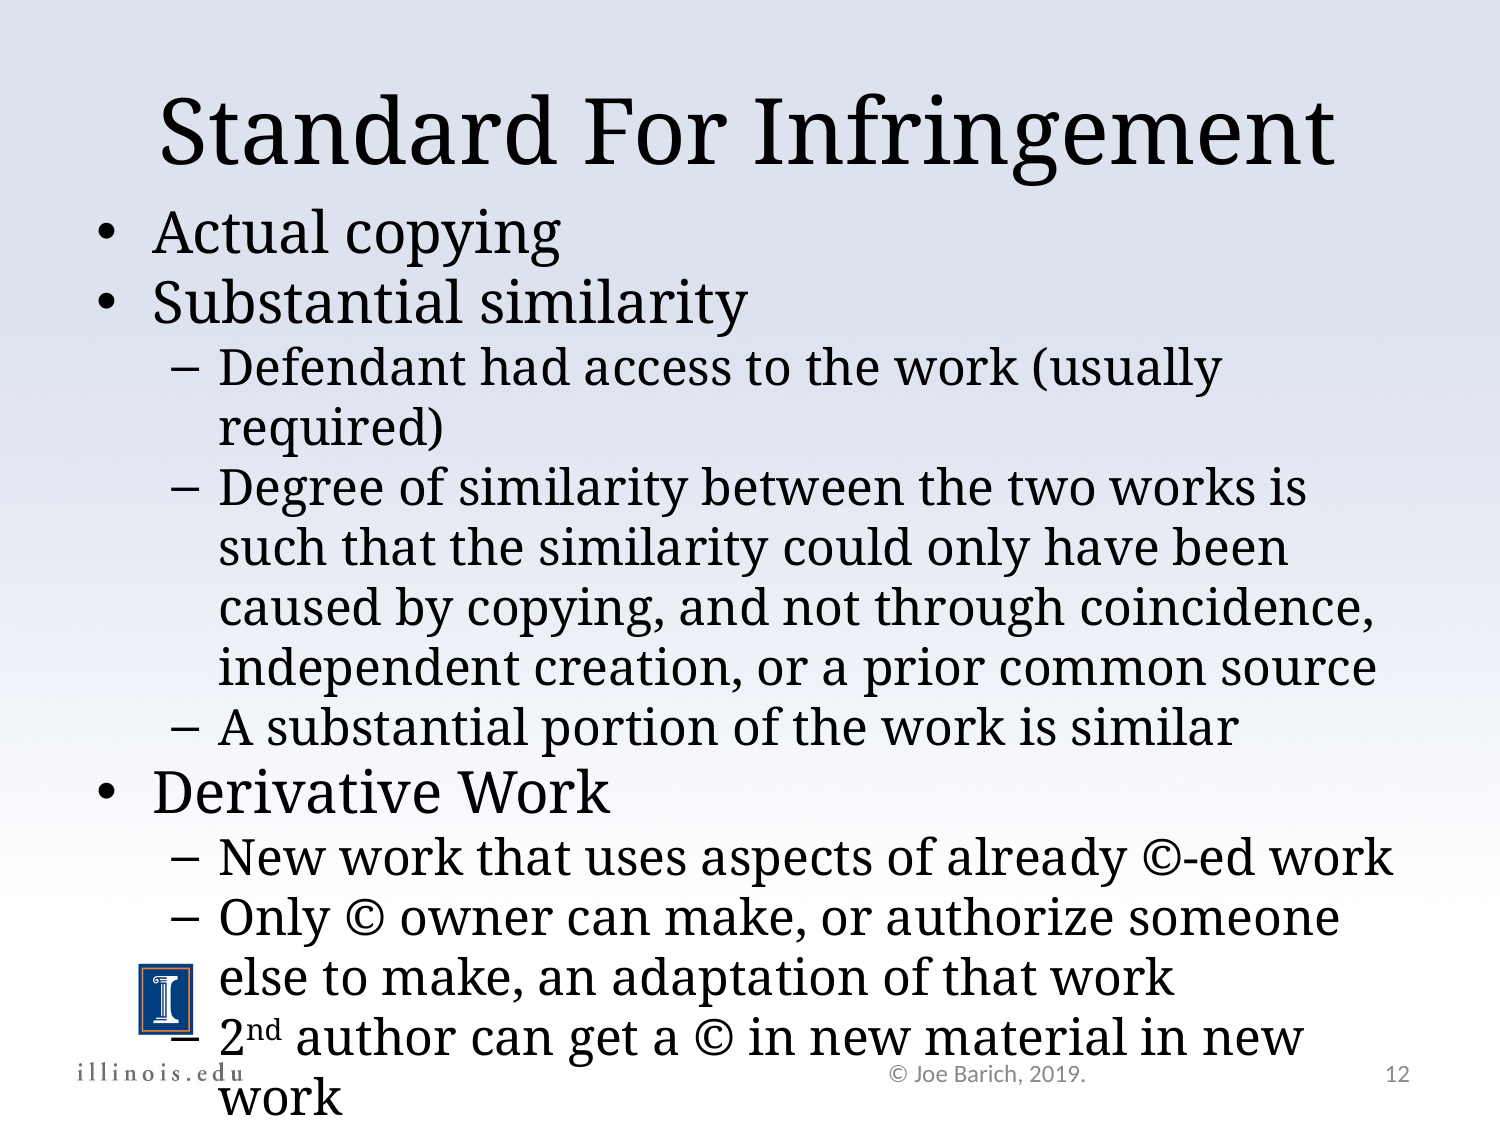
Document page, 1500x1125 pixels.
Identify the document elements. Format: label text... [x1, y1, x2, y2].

footer © Joe Barich, 2019. [750, 1042, 1225, 1103]
list Actual copying Substantial similarity Defendant had access to the work (usually required) Degree of similarity between the two works is such that the similarity could only have been caused by copying, and not through coincidence, independent creation, or a prior common source A substantial portion of the work is similar Derivative Work New work that uses aspects of already ©-ed work Only © owner can make, or authorize someone else to make, an adaptation of that work 2nd author can get a © in new material in new work [80, 187, 1432, 1020]
slide_number 12 [1250, 1042, 1425, 1103]
picture [0, 0, 1500, 1125]
title Standard For Infringement [72, 33, 1424, 222]
